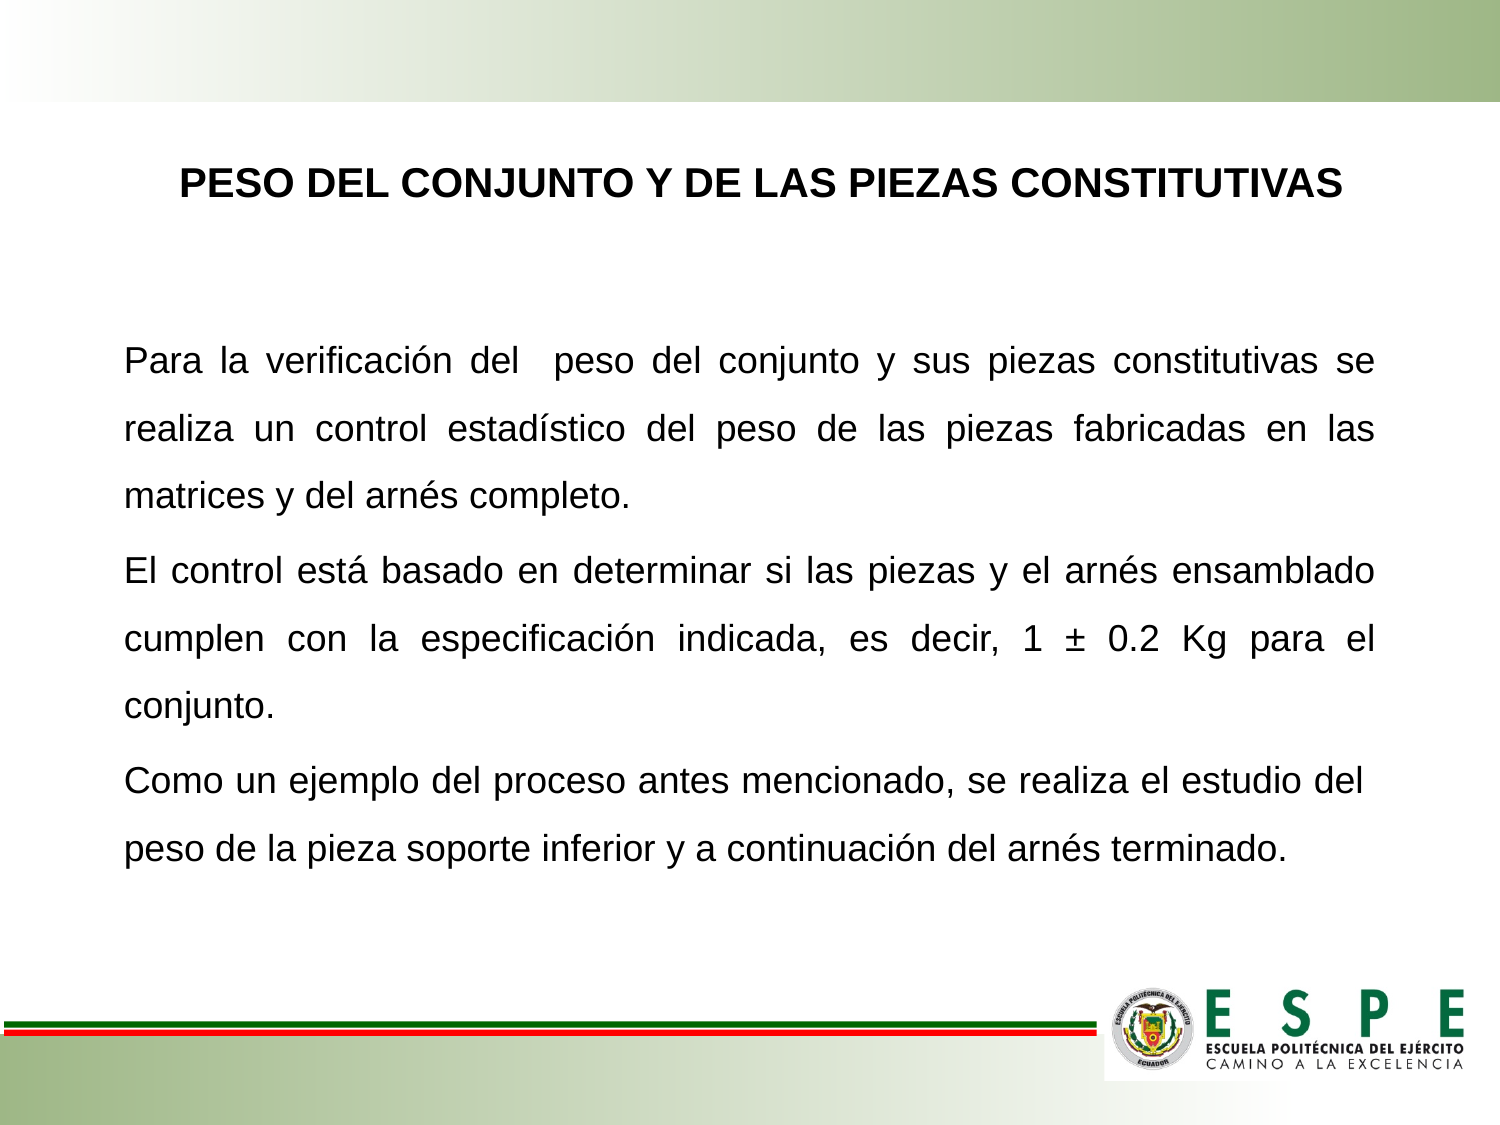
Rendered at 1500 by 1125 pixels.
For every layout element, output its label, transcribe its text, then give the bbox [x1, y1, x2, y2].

list Para la verificación del peso del conjunto y sus piezas constitutivas se realiza un control estadístico del peso de las piezas fabricadas en las matrices y del arnés completo. El control está basado en determinar si las piezas y el arnés ensamblado cumplen con la especificación indicada, es decir, 1 ± 0.2 Kg para el conjunto. Como un ejemplo del proceso antes mencionado, se realiza el estudio del peso de la pieza soporte inferior y a continuación del arnés terminado. [111, 680, 1388, 928]
title PESO DEL CONJUNTO Y DE LAS PIEZAS CONSTITUTIVAS [123, 125, 1400, 200]
picture [1104, 976, 1483, 1081]
